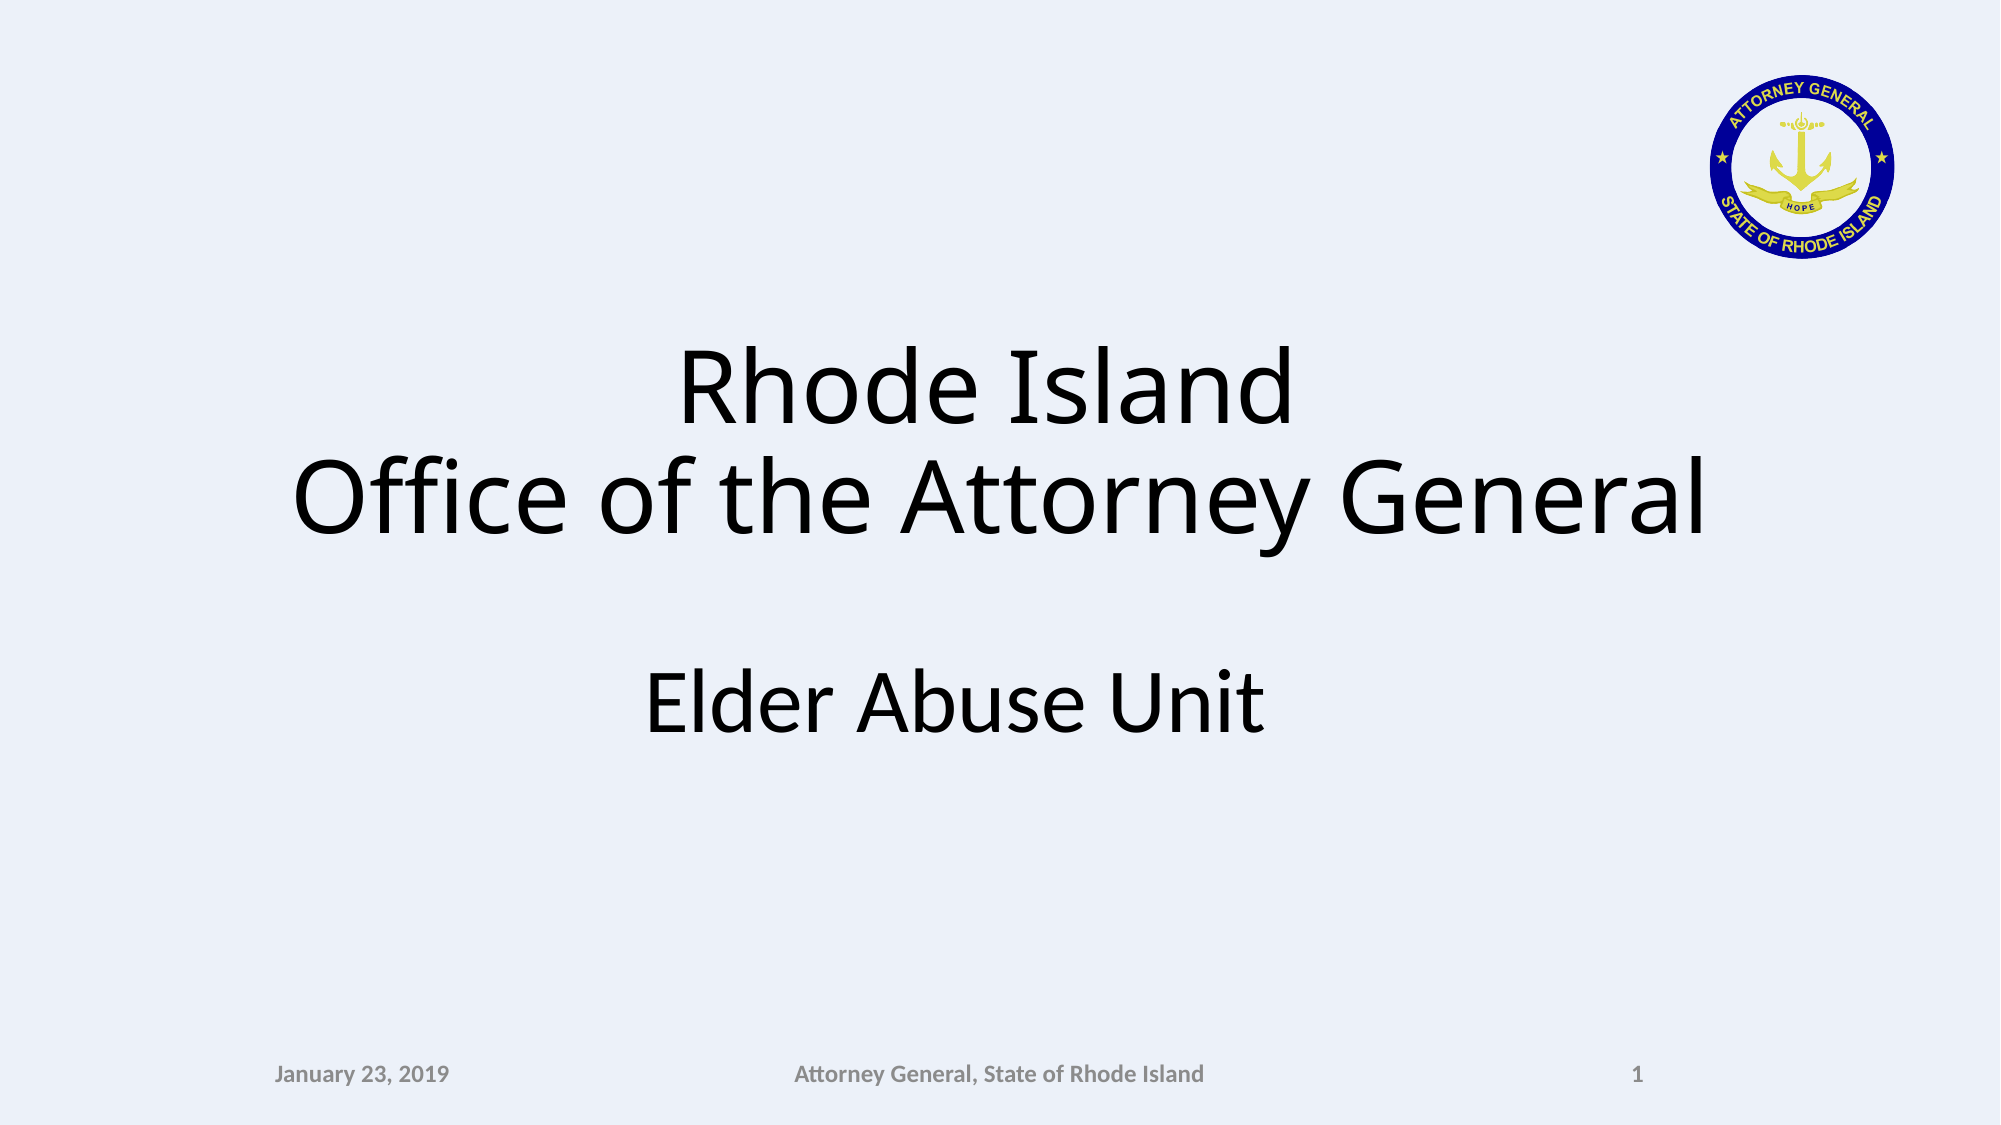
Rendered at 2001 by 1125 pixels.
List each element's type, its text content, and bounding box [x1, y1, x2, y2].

title Rhode Island Office of the Attorney General [249, 277, 1750, 563]
subtitle Elder Abuse Unit [205, 645, 1706, 820]
picture [1701, 67, 1905, 270]
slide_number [137, 1042, 588, 1103]
footer Attorney General, State of Rhode Island [662, 1042, 1338, 1103]
slide_number 1 [1412, 1042, 1863, 1103]
